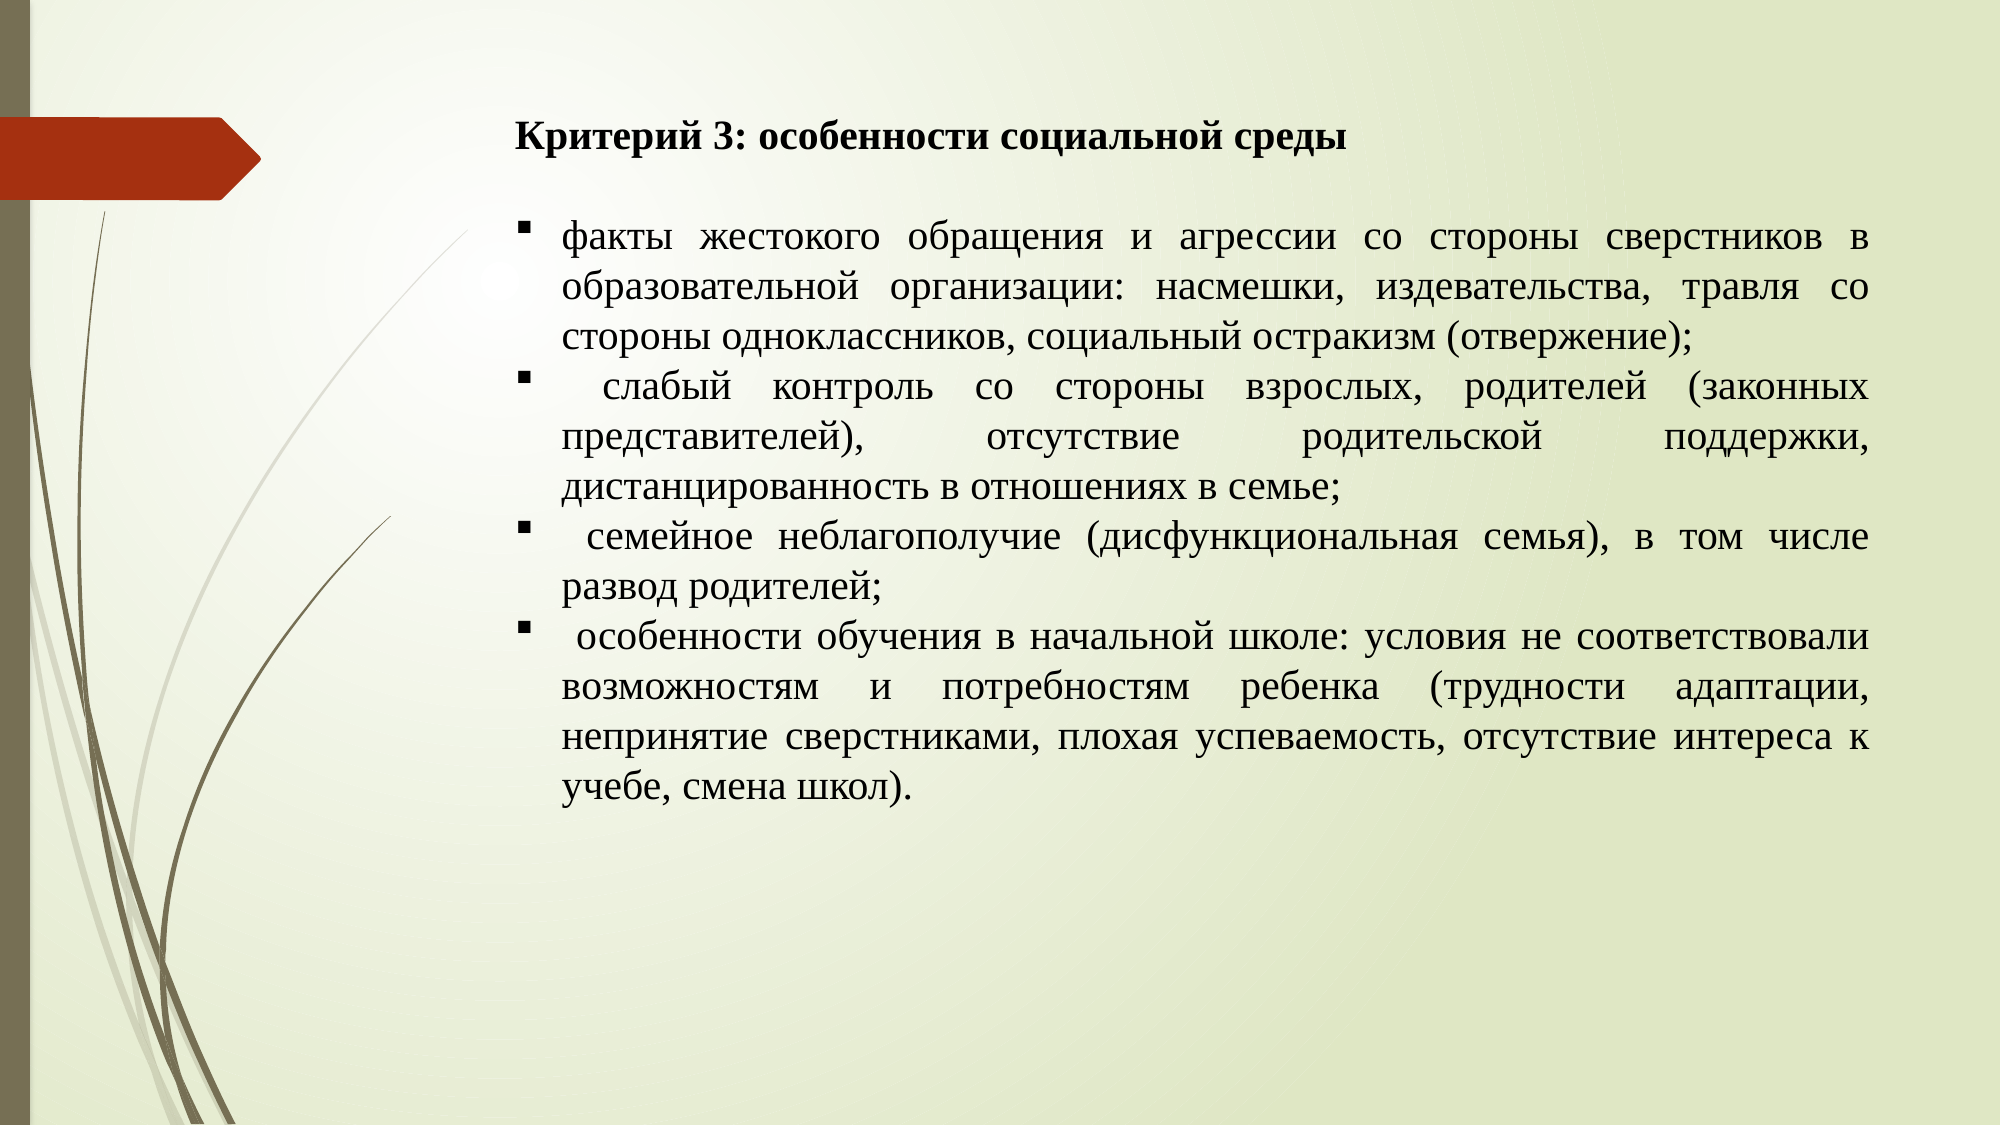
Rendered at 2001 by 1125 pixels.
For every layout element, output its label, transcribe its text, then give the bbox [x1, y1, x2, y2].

text_box Критерий 3: особенности социальной среды факты жестокого обращения и агрессии со стороны сверстников в образовательной организации: насмешки, издевательства, травля со стороны одноклассников, социальный остракизм (отвержение); слабый контроль со стороны взрослых, родителей (законных представителей), отсутствие родительской поддержки, дистанцированность в отношениях в семье; семейное неблагополучие (дисфункциональная семья), в том числе развод родителей; особенности обучения в начальной школе: условия не соответствовали возможностям и потребностям ребенка (трудности адаптации, непринятие сверстниками, плохая успеваемость, отсутствие интереса к учебе, смена школ). [499, 100, 1885, 816]
